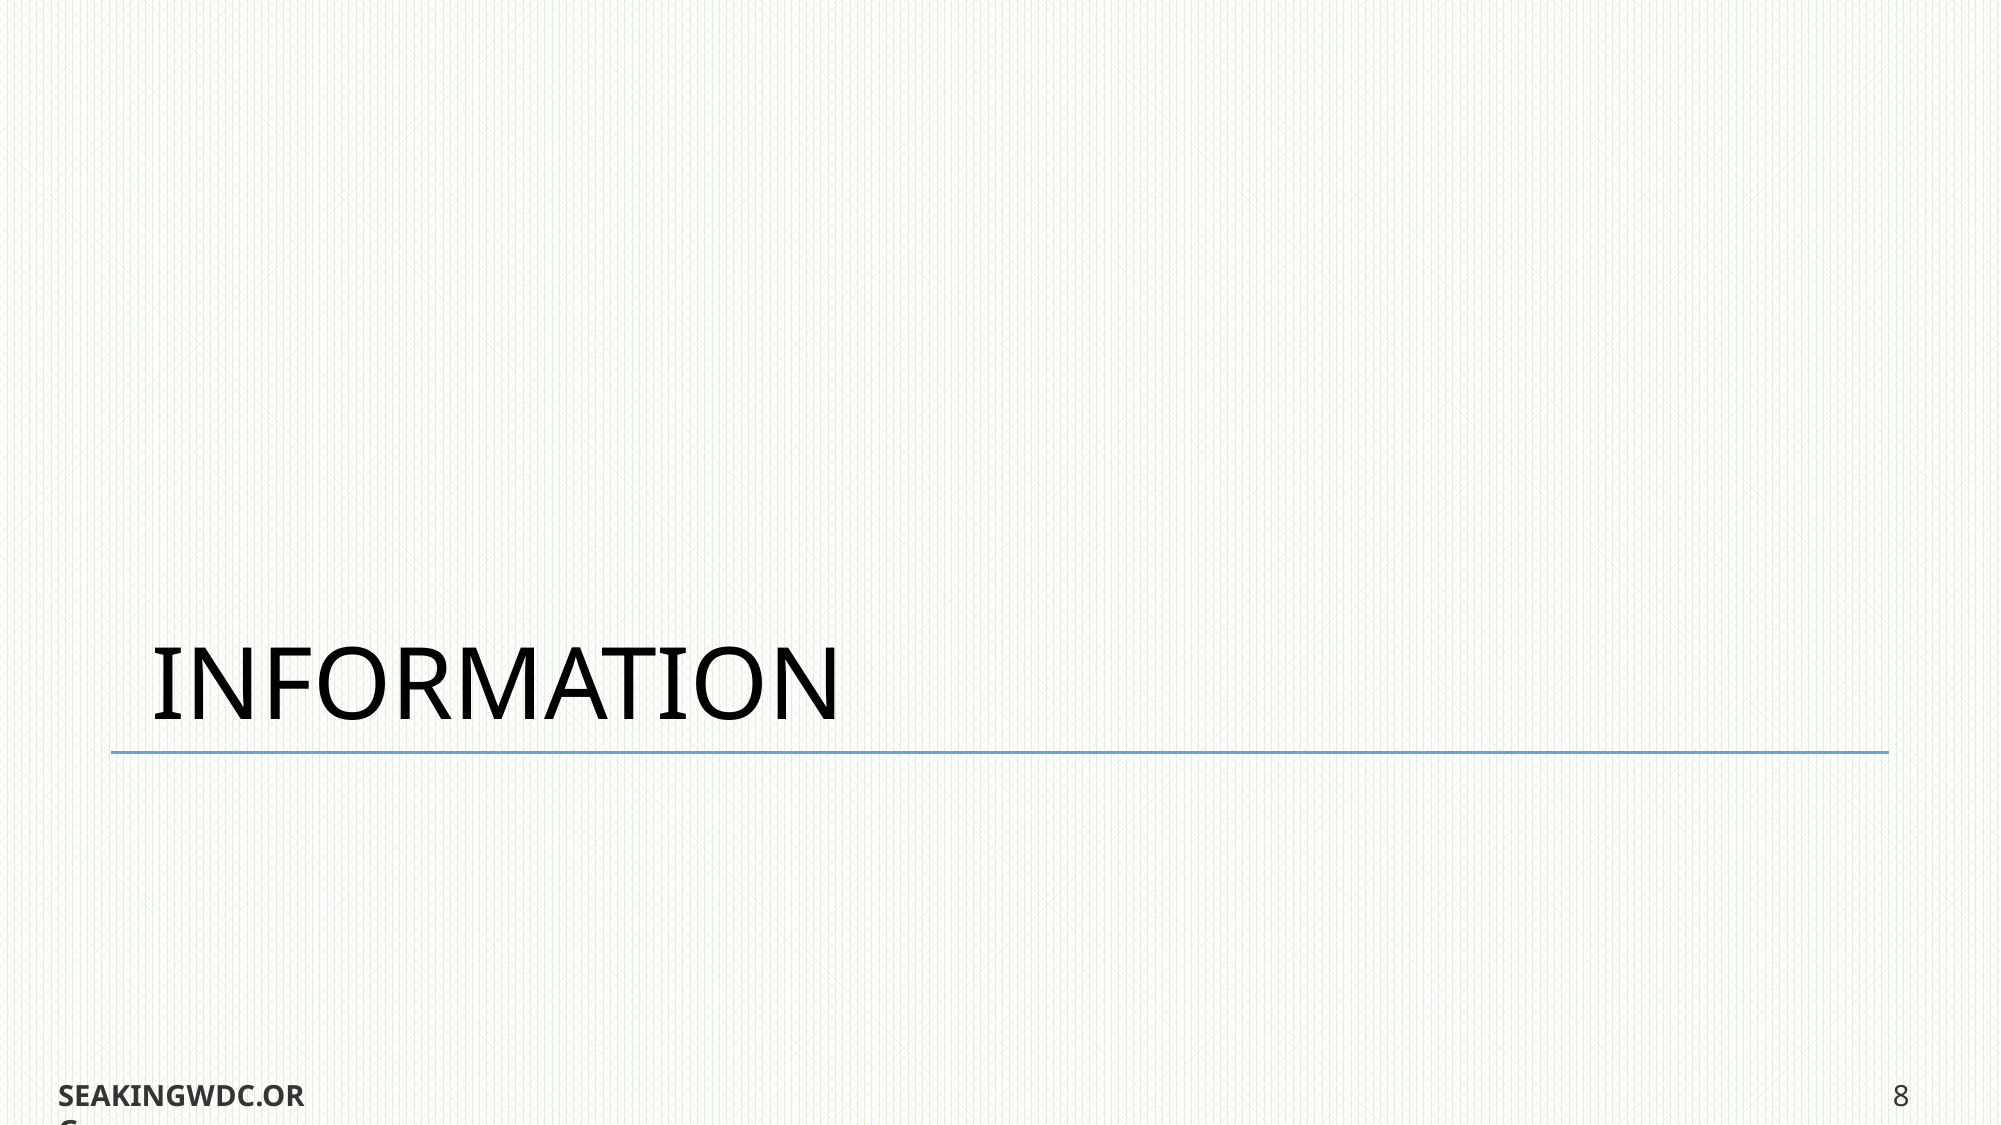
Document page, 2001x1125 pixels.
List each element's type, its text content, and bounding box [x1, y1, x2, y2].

title INFORMATION [136, 562, 1862, 749]
